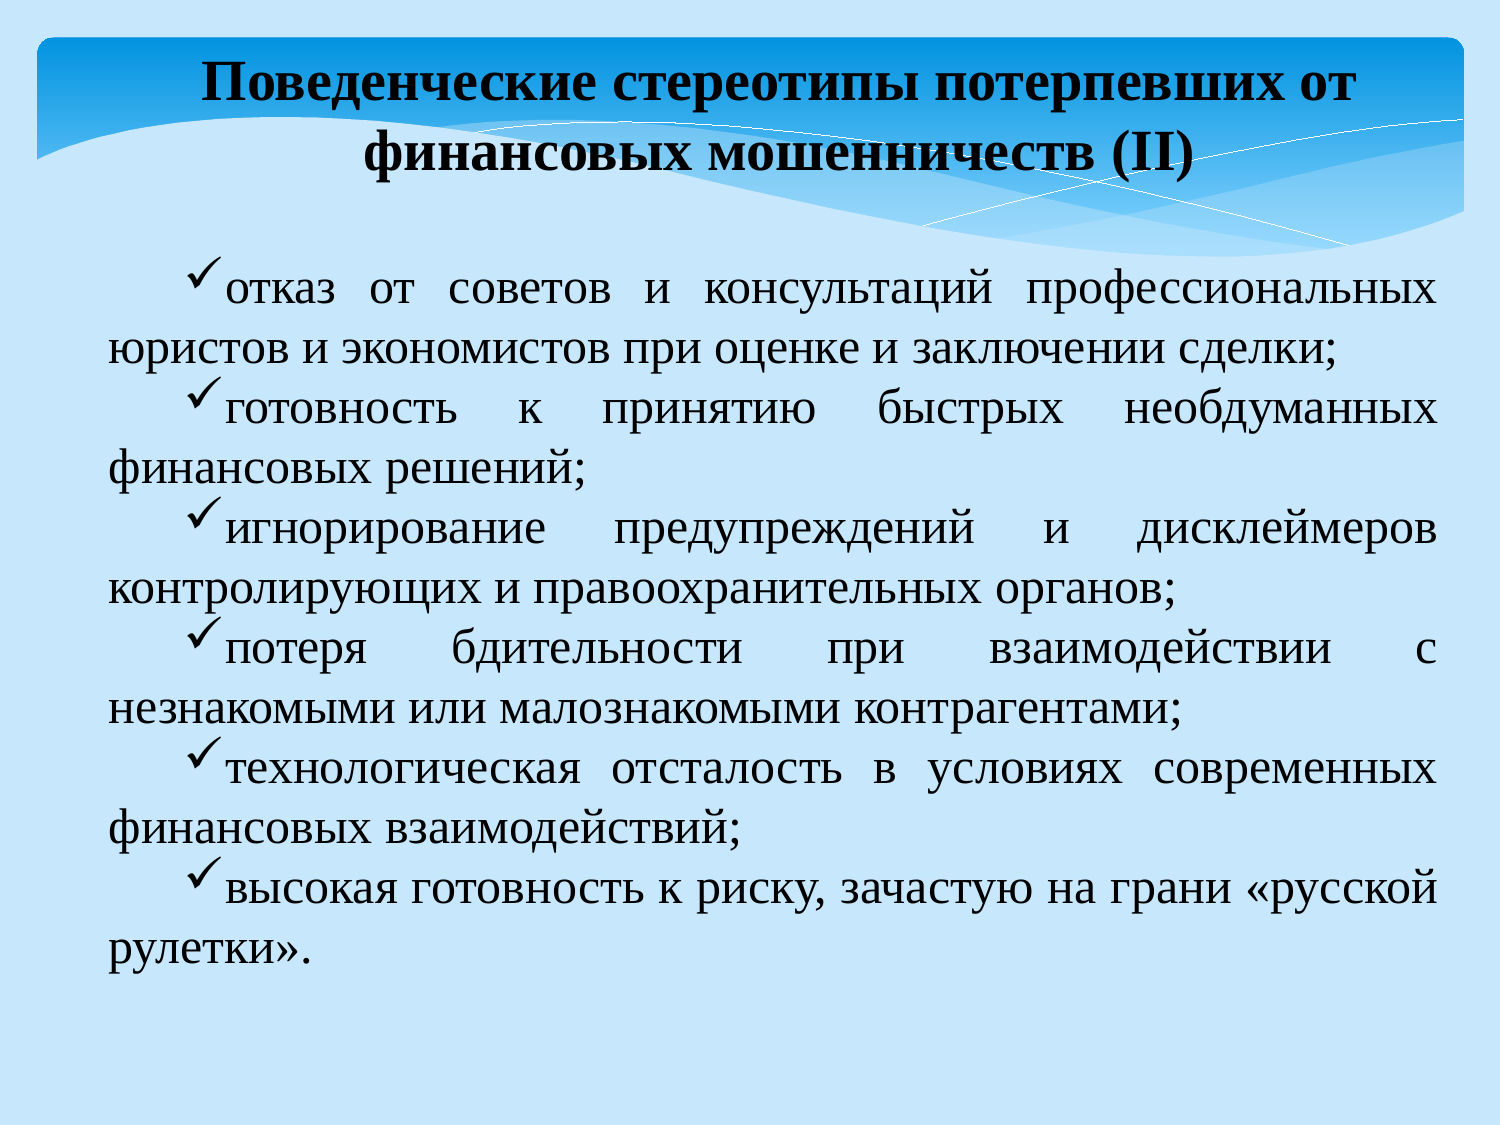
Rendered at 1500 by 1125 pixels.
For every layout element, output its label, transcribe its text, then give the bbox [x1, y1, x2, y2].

text_box отказ от советов и консультаций профессиональных юристов и экономистов при оценке и заключении сделки; готовность к принятию быстрых необдуманных финансовых решений; игнорирование предупреждений и дисклеймеров контролирующих и правоохранительных органов; потеря бдительности при взаимодействии с незнакомыми или малознакомыми контрагентами; технологическая отсталость в условиях современных финансовых взаимодействий; высокая готовность к риску, зачастую на грани «русской рулетки». [93, 246, 1454, 981]
text_box Поведенческие стереотипы потерпевших от финансовых мошенничеств (II) [152, 35, 1407, 190]
